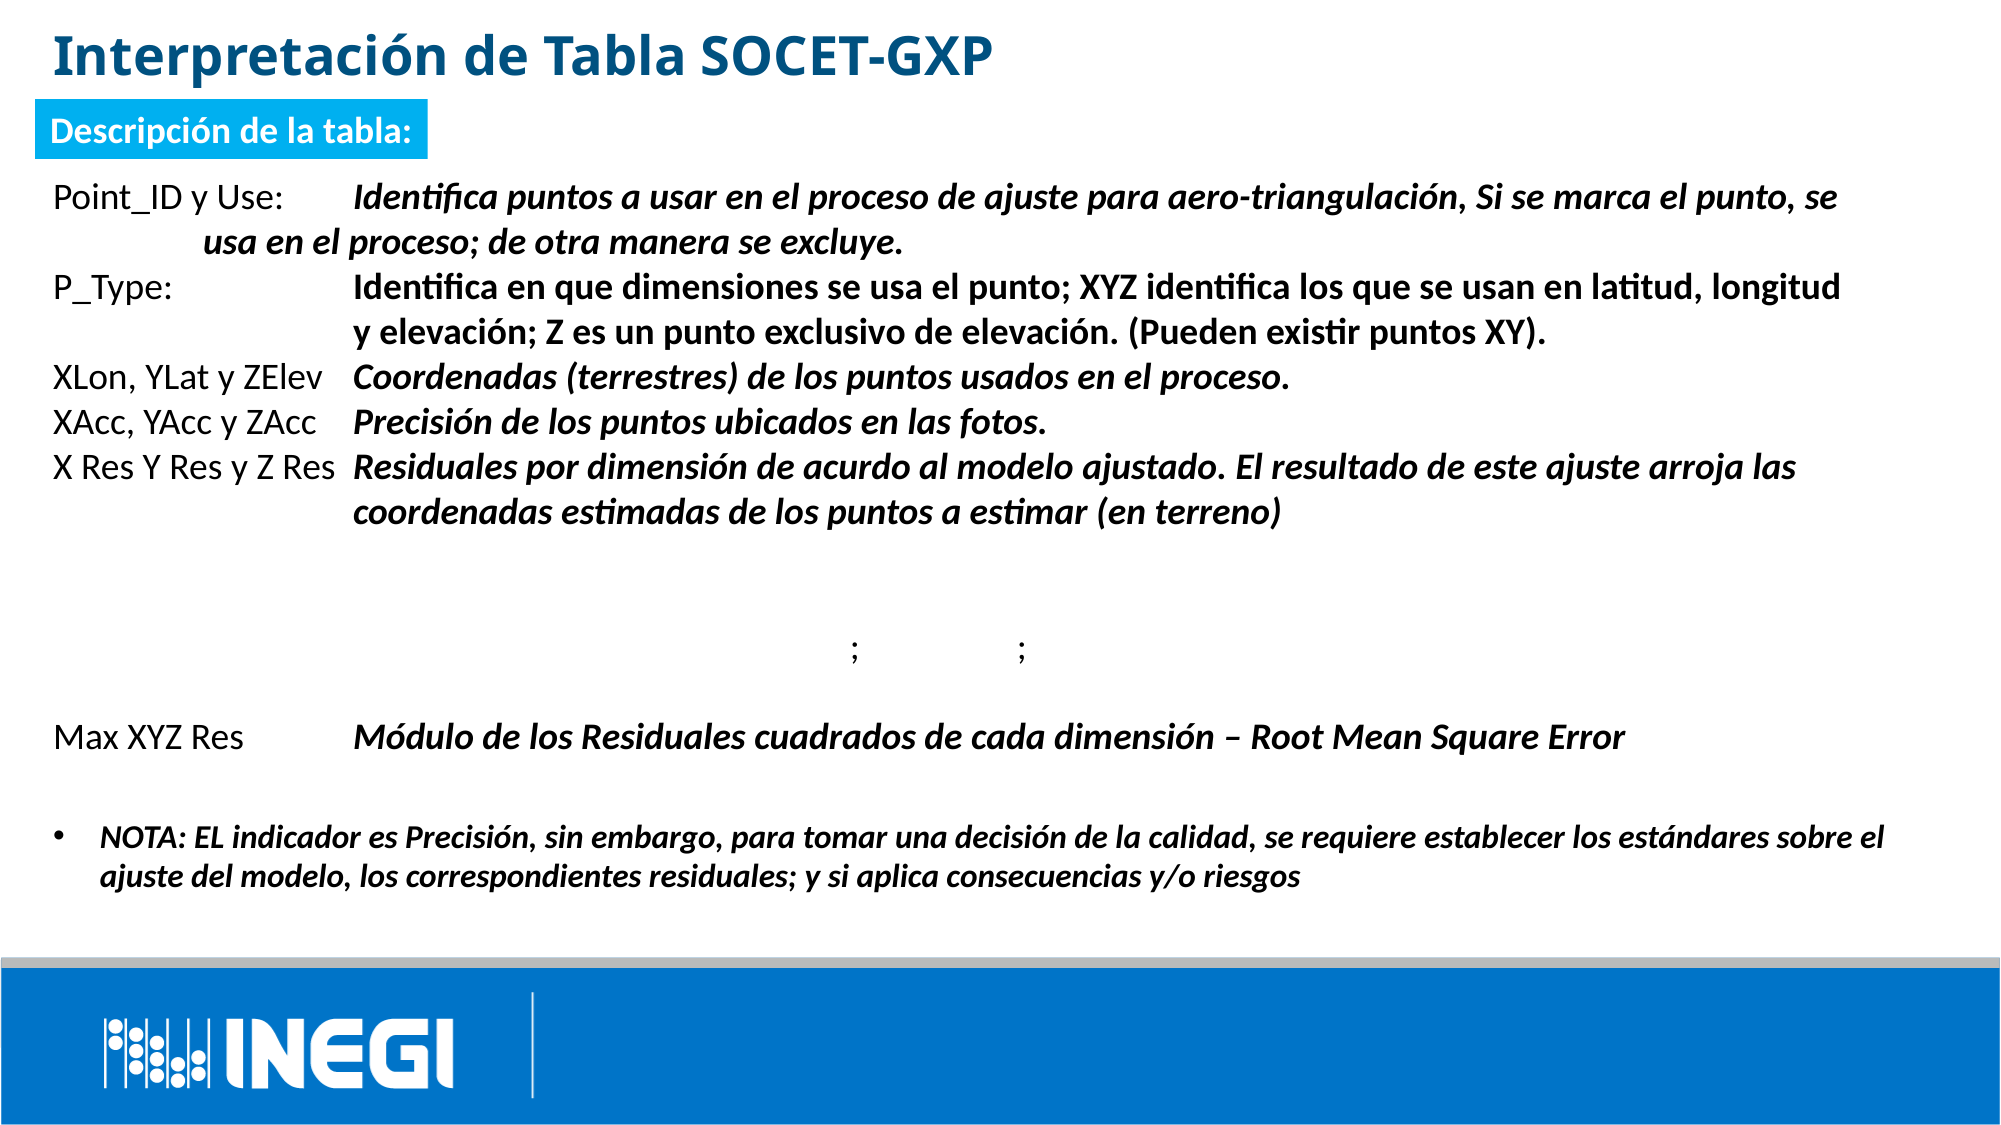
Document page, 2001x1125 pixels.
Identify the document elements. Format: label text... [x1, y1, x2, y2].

picture [0, 957, 2000, 1125]
text_box Descripción de la tabla: [35, 99, 428, 159]
title Interpretación de Tabla SOCET-GXP [53, 20, 1947, 87]
